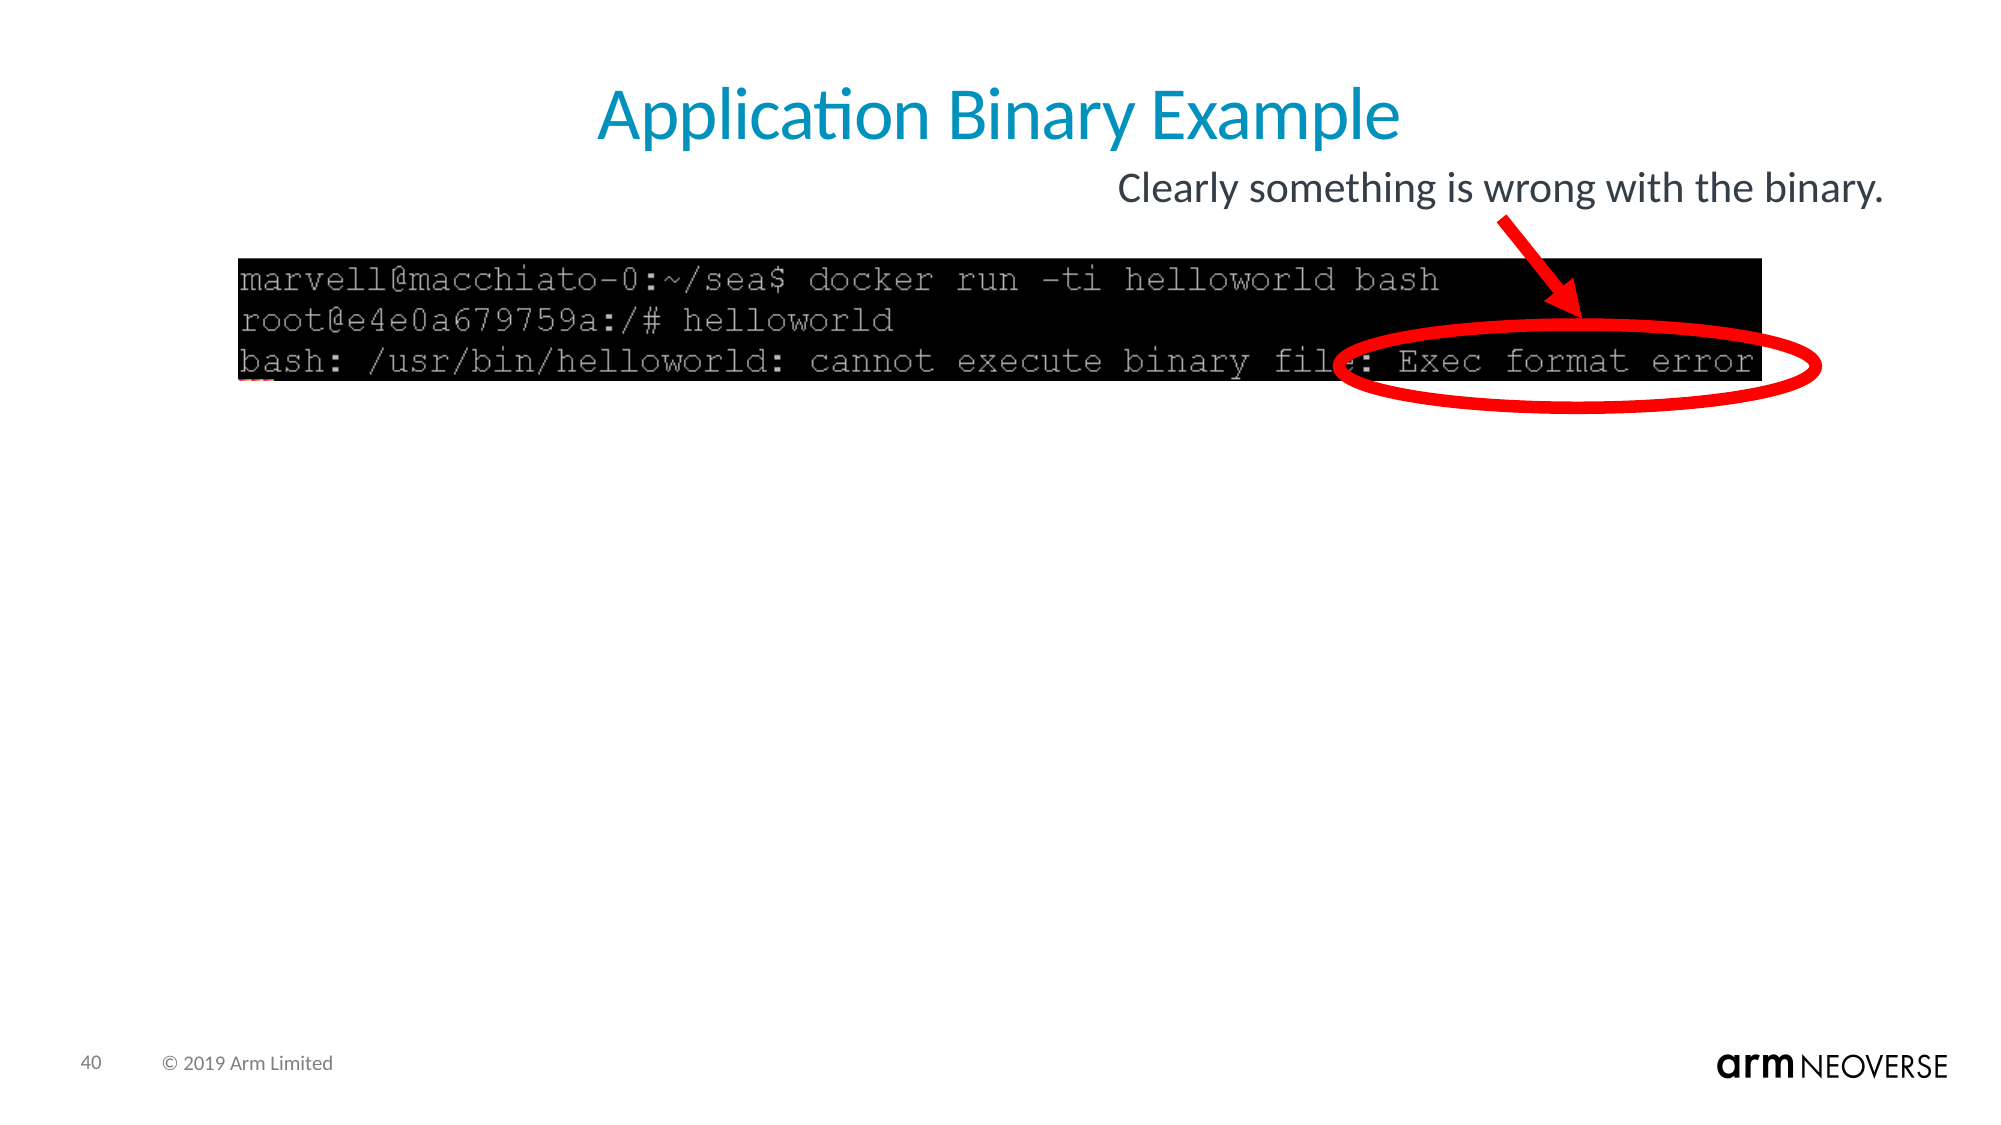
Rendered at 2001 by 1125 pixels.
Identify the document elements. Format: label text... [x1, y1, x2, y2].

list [238, 257, 1762, 381]
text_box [1501, 218, 1583, 319]
picture [1717, 1054, 1947, 1079]
text_box [1352, 338, 1817, 409]
title Application Binary Example [78, 78, 1922, 186]
text_box Clearly something is wrong with the binary. [1117, 164, 1886, 212]
